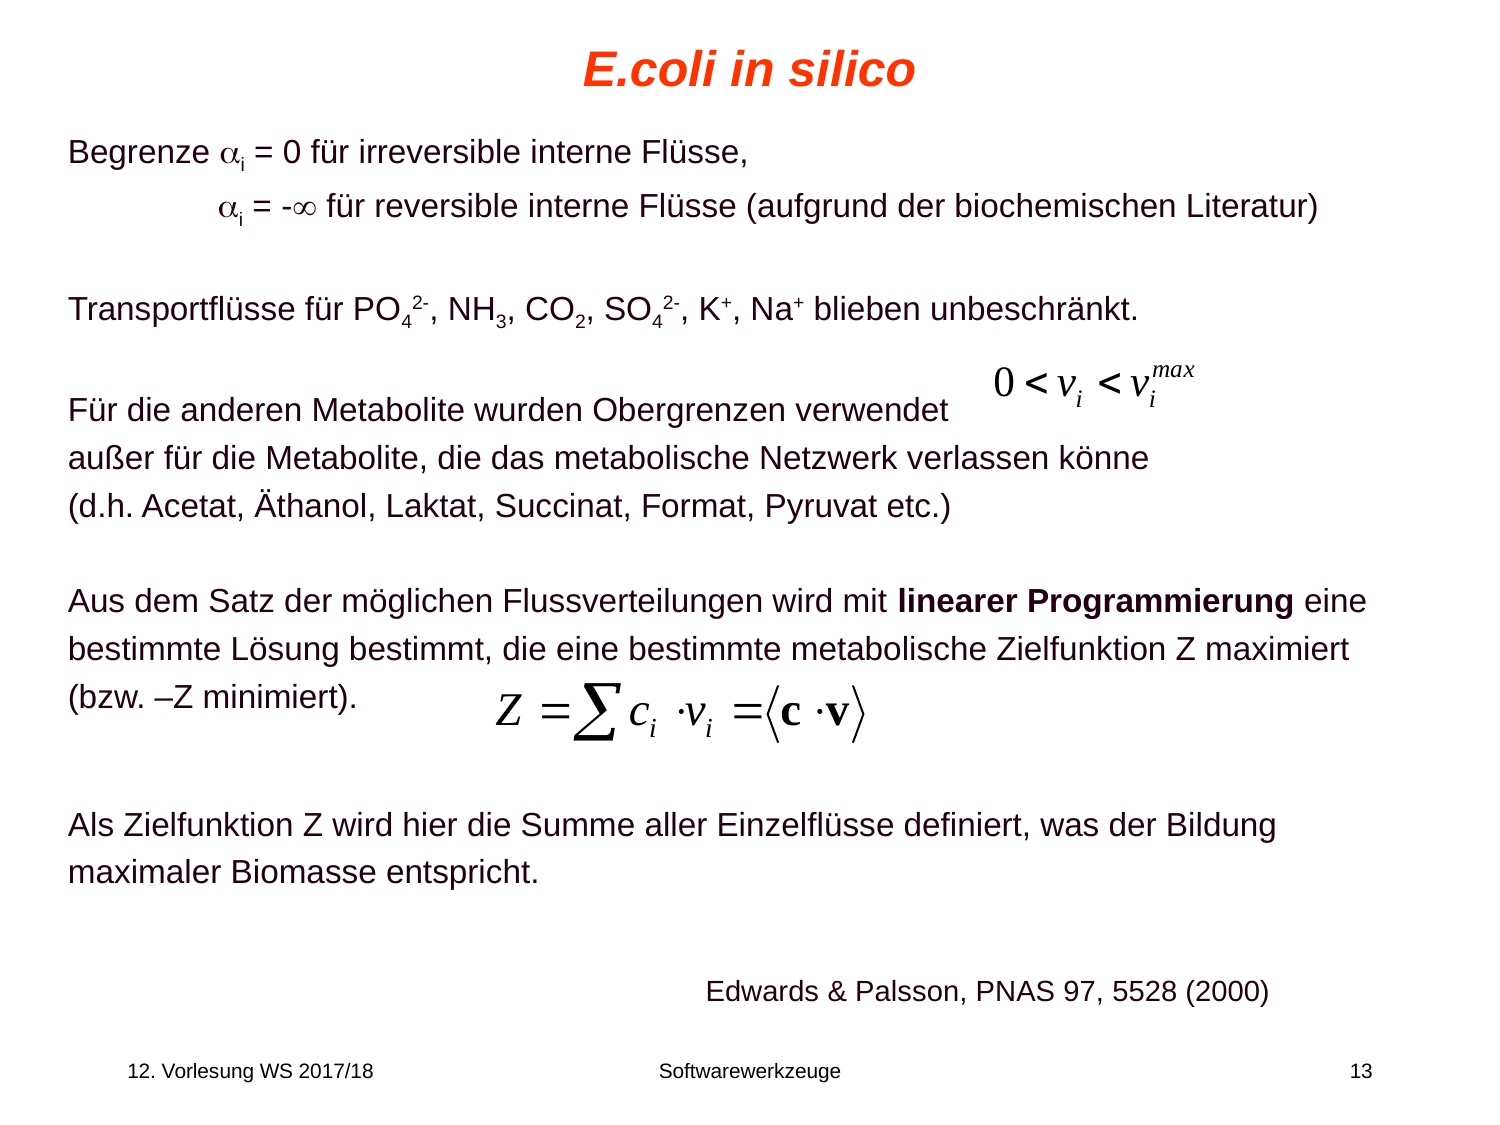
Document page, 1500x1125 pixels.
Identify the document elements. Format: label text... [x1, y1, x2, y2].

title E.coli in silico [41, 31, 1459, 102]
text_box Begrenze i = 0 für irreversible interne Flüsse, i = - für reversible interne Flüsse (aufgrund der biochemischen Literatur) Transportflüsse für PO42-, NH3, CO2, SO42-, K+, Na+ blieben unbeschränkt. Für die anderen Metabolite wurden Obergrenzen verwendet außer für die Metabolite, die das metabolische Netzwerk verlassen könne (d.h. Acetat, Äthanol, Laktat, Succinat, Format, Pyruvat etc.) Aus dem Satz der möglichen Flussverteilungen wird mit linearer Programmierung eine bestimmte Lösung bestimmt, die eine bestimmte metabolische Zielfunktion Z maximiert (bzw. –Z minimiert). [53, 113, 1447, 723]
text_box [987, 349, 1204, 419]
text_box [487, 674, 875, 754]
text_box Als Zielfunktion Z wird hier die Summe aller Einzelflüsse definiert, was der Bildung maximaler Biomasse entspricht. [53, 787, 1447, 898]
text_box Edwards & Palsson, PNAS 97, 5528 (2000) [690, 952, 1406, 1015]
